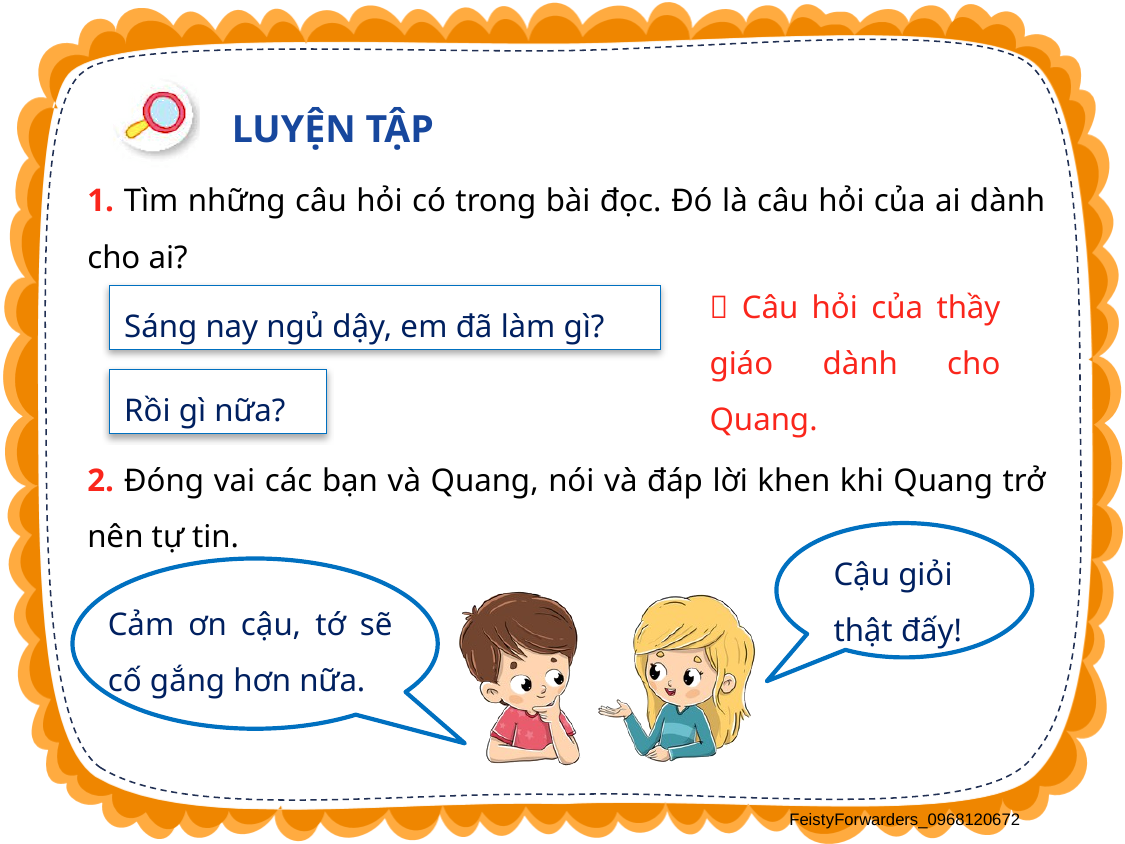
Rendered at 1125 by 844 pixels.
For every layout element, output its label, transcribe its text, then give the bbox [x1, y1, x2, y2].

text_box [109, 279, 661, 351]
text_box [72, 558, 439, 730]
text_box LUYỆN TẬP [204, 75, 457, 158]
text_box 1. Tìm những câu hỏi có trong bài đọc. Đó là câu hỏi của ai dành cho ai? [72, 154, 1062, 282]
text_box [109, 363, 328, 435]
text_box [776, 522, 1033, 658]
text_box  Câu hỏi của thầy giáo dành cho Quang. [694, 261, 1016, 434]
picture [0, 0, 1125, 844]
text_box 2. Đóng vai các bạn và Quang, nói và đáp lời khen khi Quang trở nên tự tin. [72, 434, 1062, 562]
